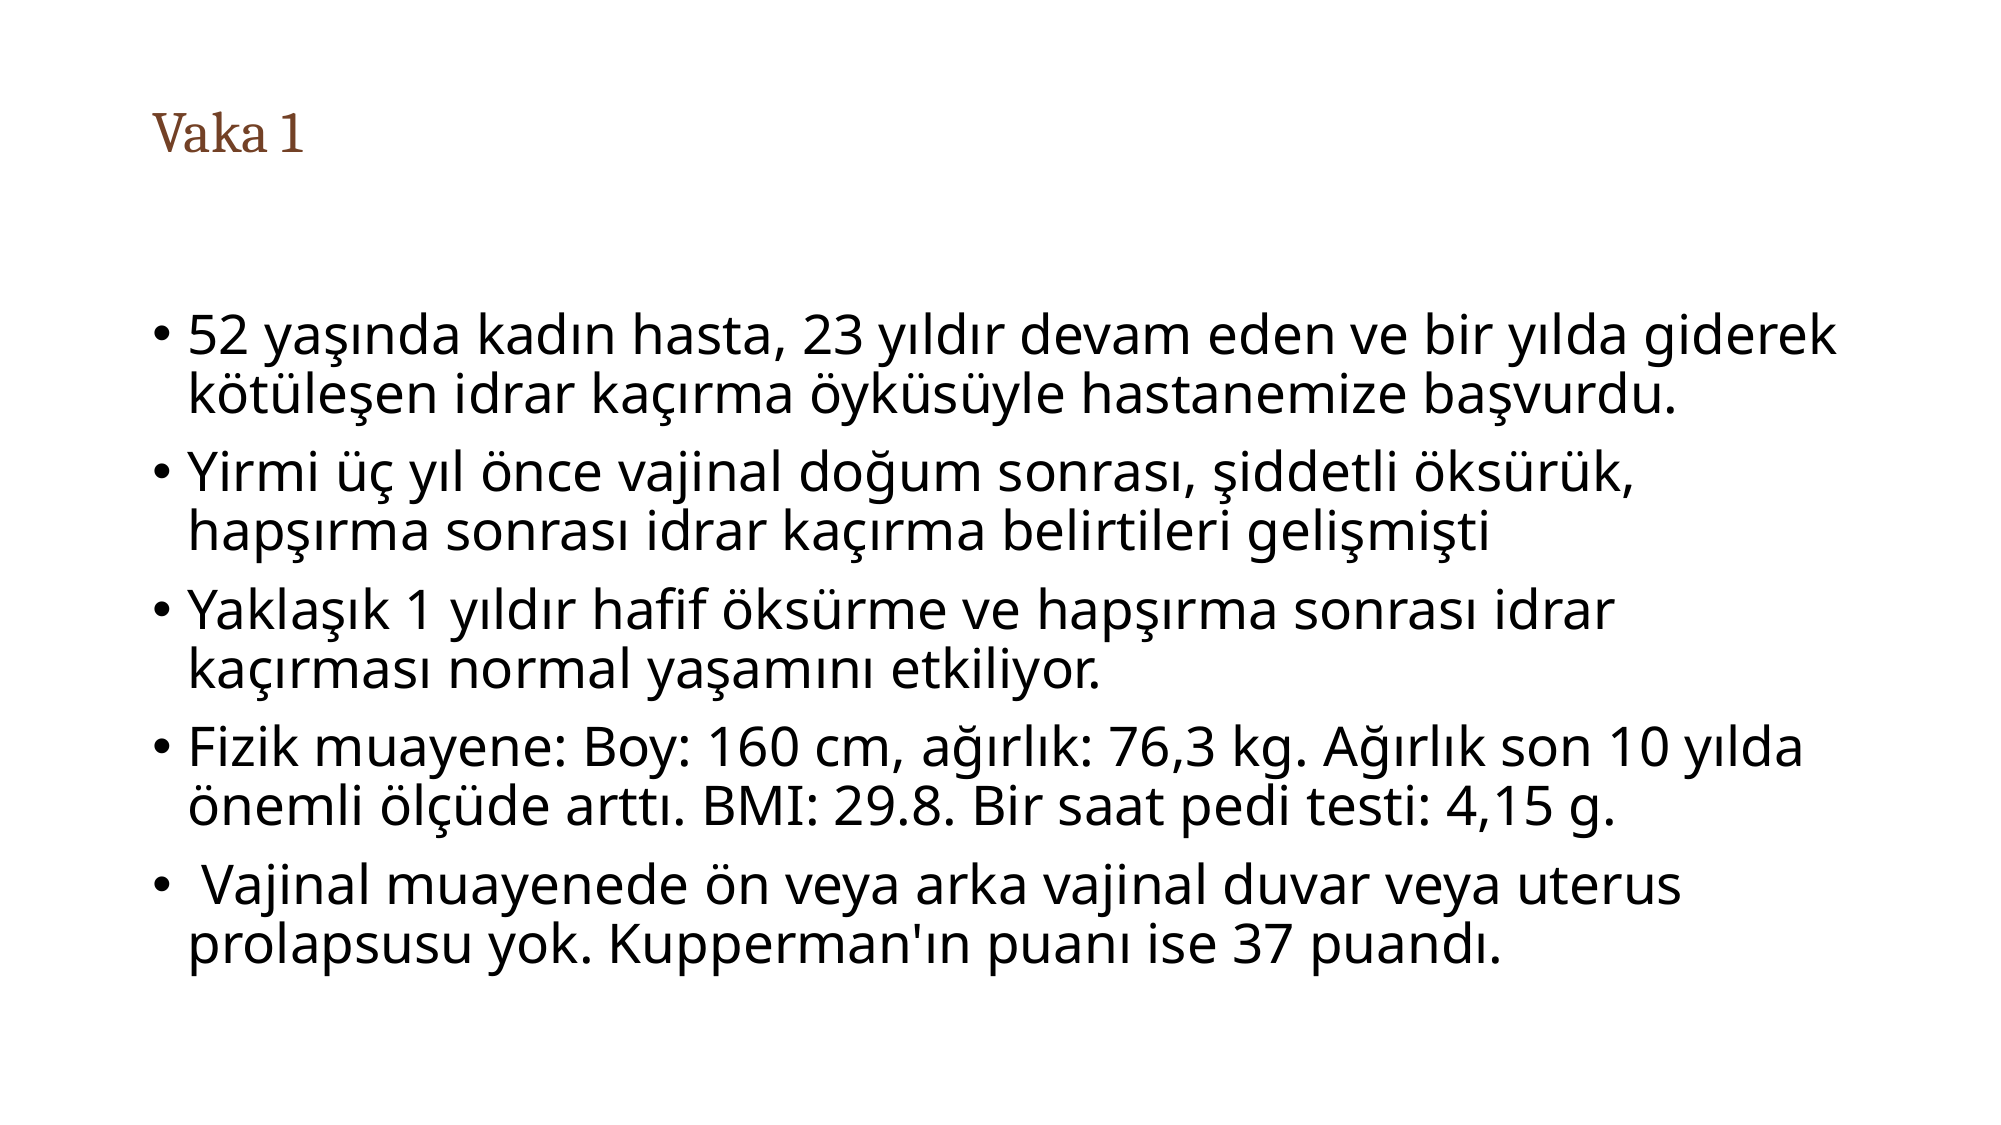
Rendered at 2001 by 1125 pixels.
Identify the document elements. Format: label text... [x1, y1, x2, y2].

title Vaka 1 [137, 59, 1863, 278]
list 52 yaşında kadın hasta, 23 yıldır devam eden ve bir yılda giderek kötüleşen idrar kaçırma öyküsüyle hastanemize başvurdu. Yirmi üç yıl önce vajinal doğum sonrası, şiddetli öksürük, hapşırma sonrası idrar kaçırma belirtileri gelişmişti Yaklaşık 1 yıldır hafif öksürme ve hapşırma sonrası idrar kaçırması normal yaşamını etkiliyor. Fizik muayene: Boy: 160 cm, ağırlık: 76,3 kg. Ağırlık son 10 yılda önemli ölçüde arttı. BMI: 29.8. Bir saat pedi testi: 4,15 g. Vajinal muayenede ön veya arka vajinal duvar veya uterus prolapsusu yok. Kupperman'ın puanı ise 37 puandı. [137, 299, 1863, 1014]
